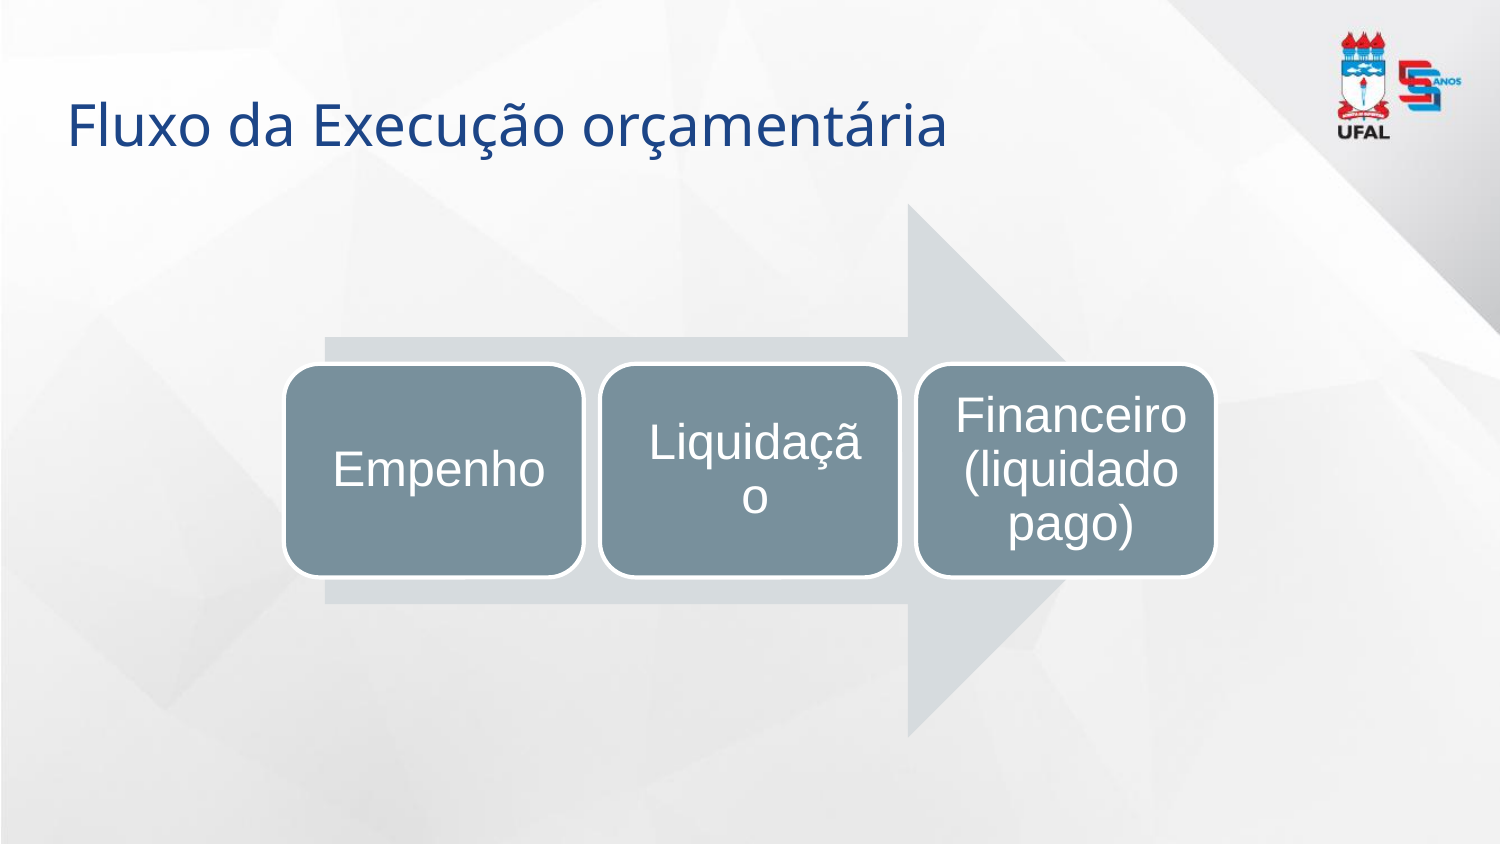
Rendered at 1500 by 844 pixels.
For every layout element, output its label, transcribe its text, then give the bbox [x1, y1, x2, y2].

title Fluxo da Execução orçamentária [51, 72, 1449, 167]
picture [0, 0, 1500, 844]
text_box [249, 203, 1251, 738]
